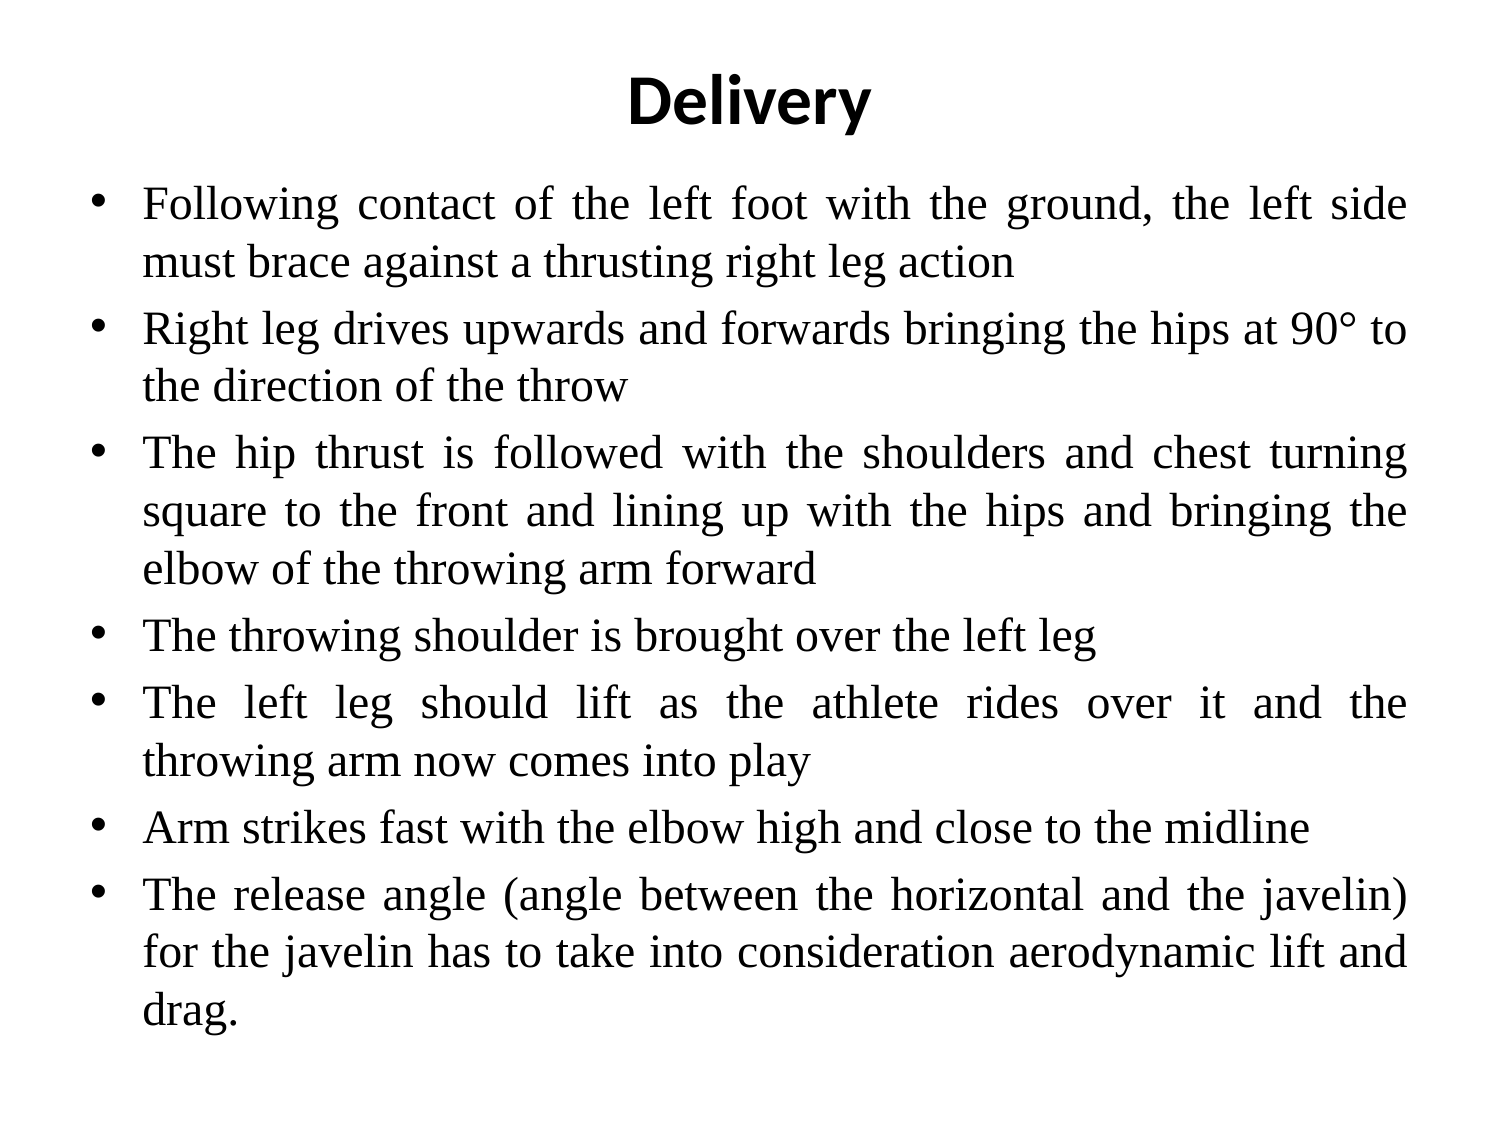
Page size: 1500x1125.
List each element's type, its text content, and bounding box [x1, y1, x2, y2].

title Delivery [75, 45, 1425, 164]
list Following contact of the left foot with the ground, the left side must brace against a thrusting right leg action Right leg drives upwards and forwards bringing the hips at 90° to the direction of the throw The hip thrust is followed with the shoulders and chest turning square to the front and lining up with the hips and bringing the elbow of the throwing arm forward The throwing shoulder is brought over the left leg The left leg should lift as the athlete rides over it and the throwing arm now comes into play Arm strikes fast with the elbow high and close to the midline The release angle (angle between the horizontal and the javelin) for the javelin has to take into consideration aerodynamic lift and drag. [75, 164, 1425, 1067]
